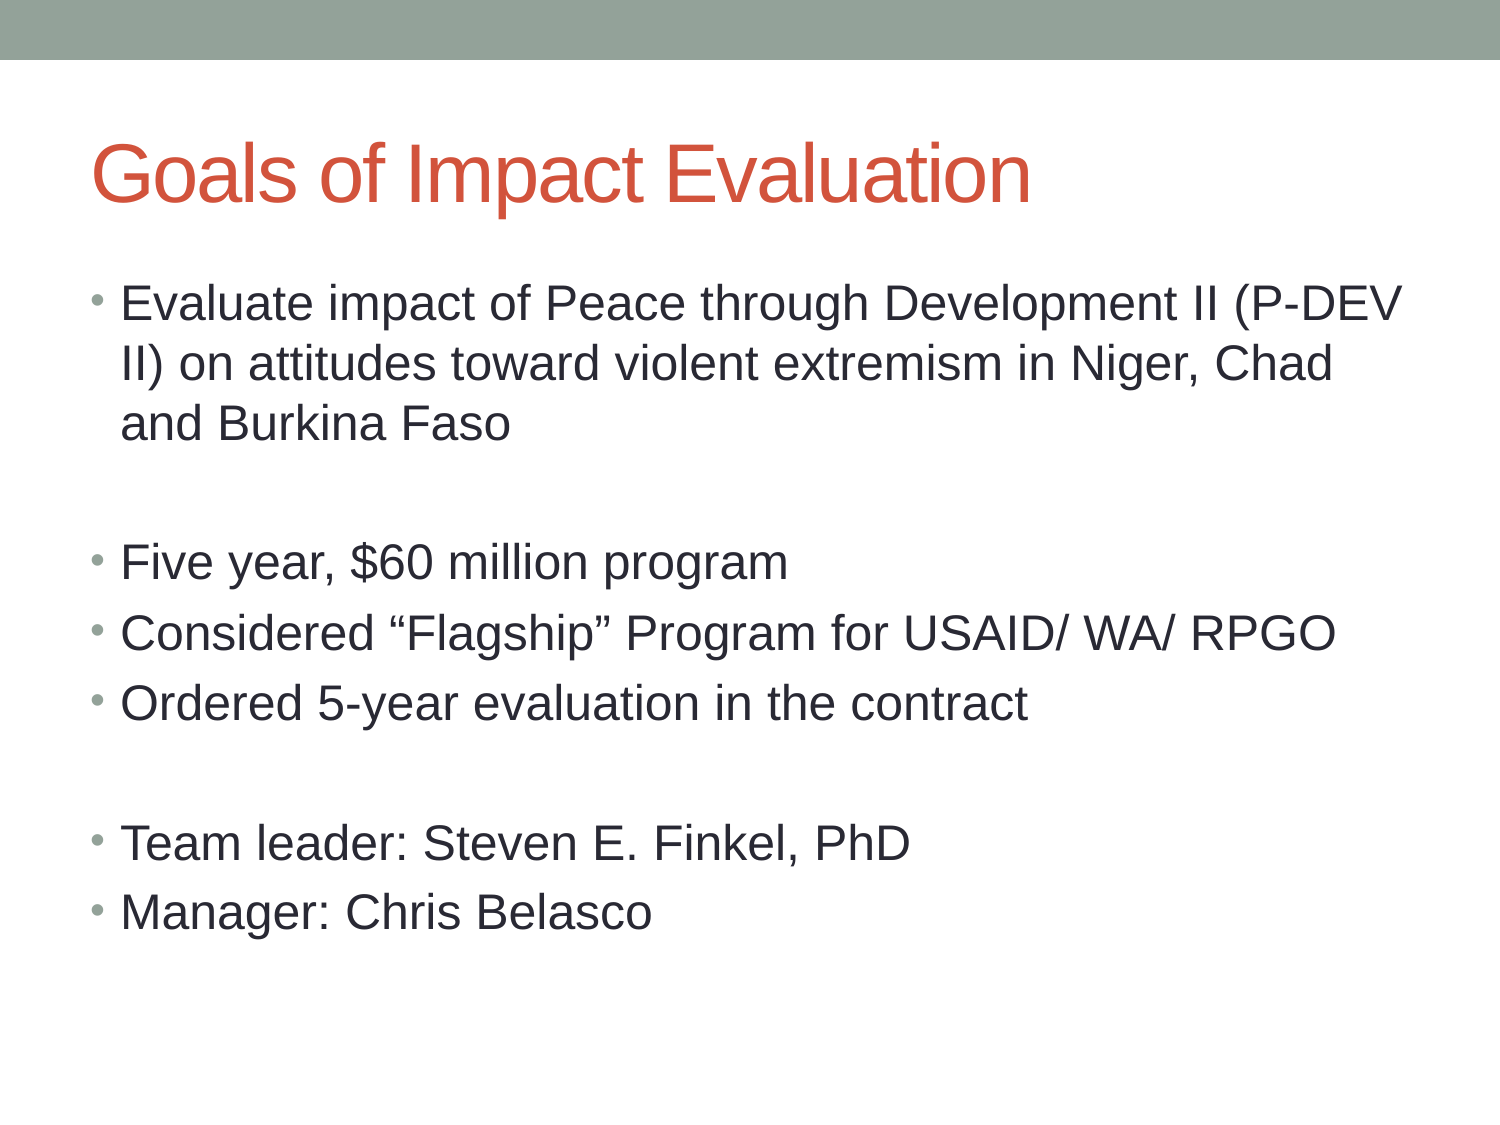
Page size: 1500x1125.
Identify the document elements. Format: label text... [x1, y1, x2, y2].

title Goals of Impact Evaluation [75, 87, 1425, 250]
list Evaluate impact of Peace through Development II (P-DEV II) on attitudes toward violent extremism in Niger, Chad and Burkina Faso Five year, $60 million program Considered “Flagship” Program for USAID/ WA/ RPGO Ordered 5-year evaluation in the contract Team leader: Steven E. Finkel, PhD Manager: Chris Belasco [75, 262, 1425, 1063]
